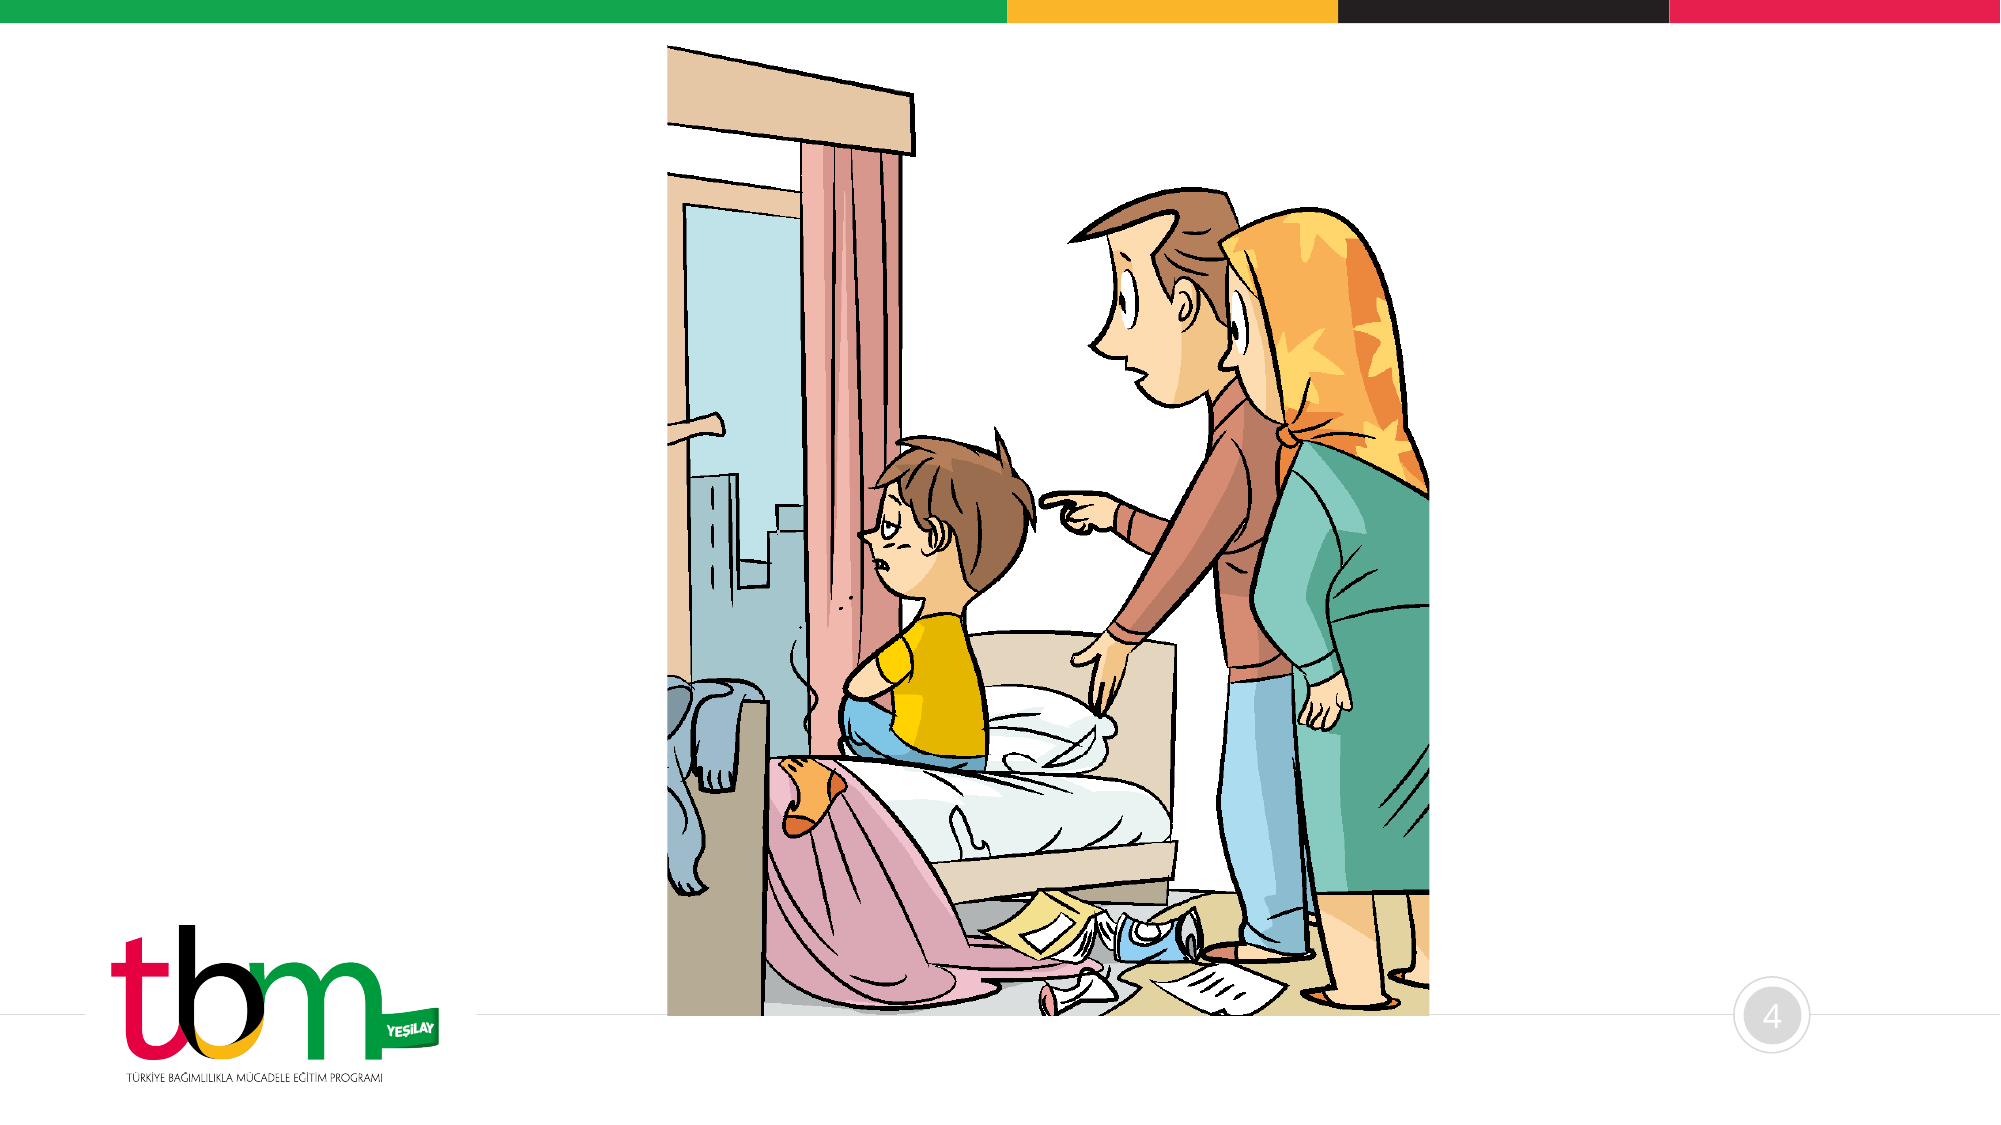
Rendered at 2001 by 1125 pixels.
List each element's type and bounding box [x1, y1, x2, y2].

text_box [0, 0, 667, 24]
picture [667, 0, 1430, 1016]
text_box [1670, 0, 2000, 24]
text_box [0, 925, 2000, 1082]
text_box [1430, 0, 1670, 24]
